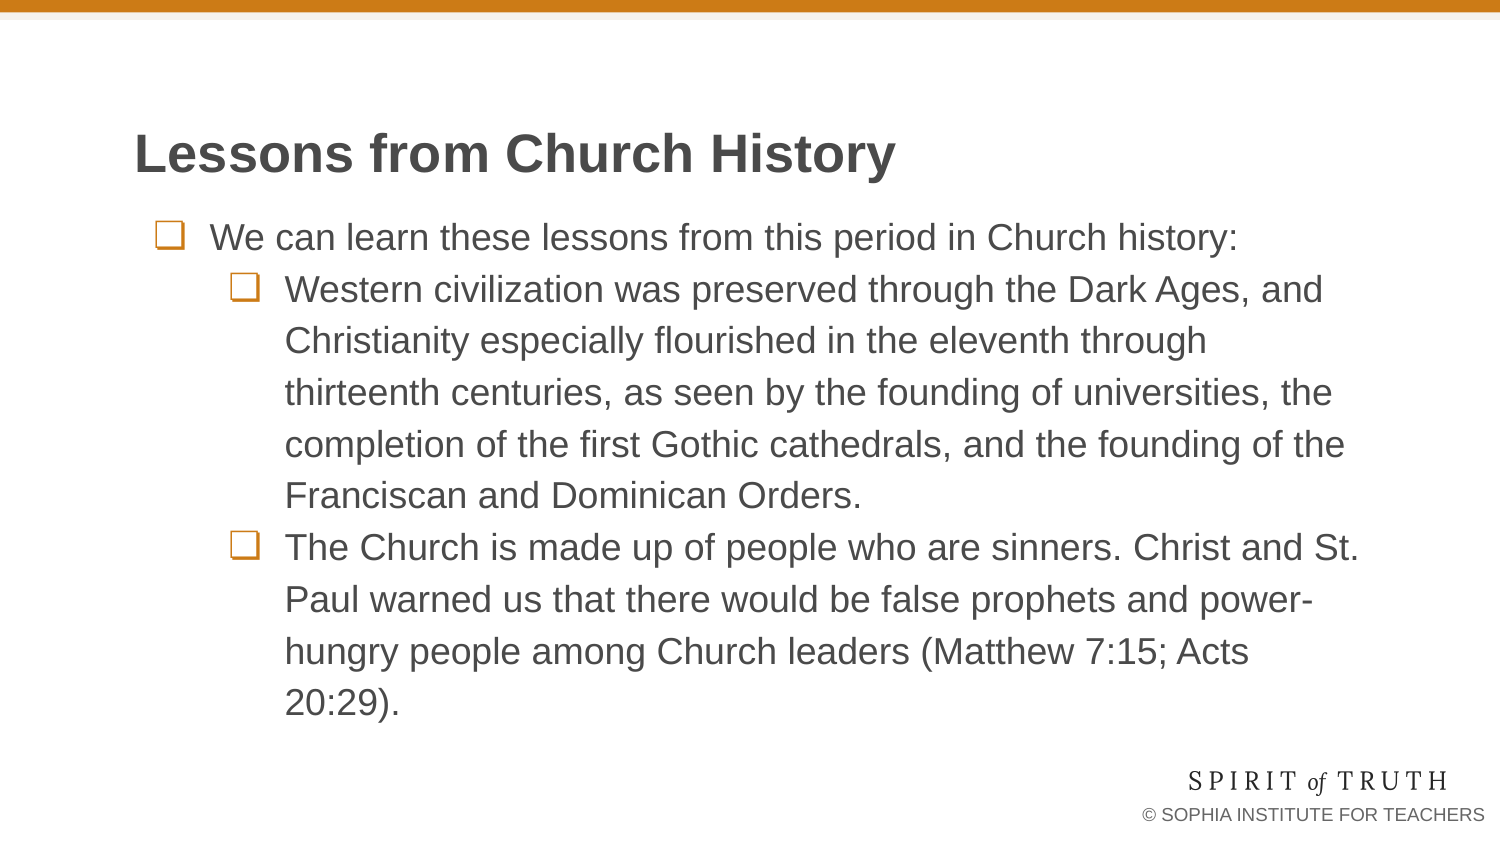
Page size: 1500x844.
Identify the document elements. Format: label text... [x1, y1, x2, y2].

picture [1186, 768, 1449, 797]
title Lessons from Church History [119, 103, 1381, 191]
list We can learn these lessons from this period in Church history: Western civilization was preserved through the Dark Ages, and Christianity especially flourished in the eleventh through thirteenth centuries, as seen by the founding of universities, the completion of the first Gothic cathedrals, and the founding of the Franciscan and Dominican Orders. The Church is made up of people who are sinners. Christ and St. Paul warned us that there would be false prophets and power-hungry people among Church leaders (Matthew 7:15; Acts 20:29). [119, 191, 1381, 768]
